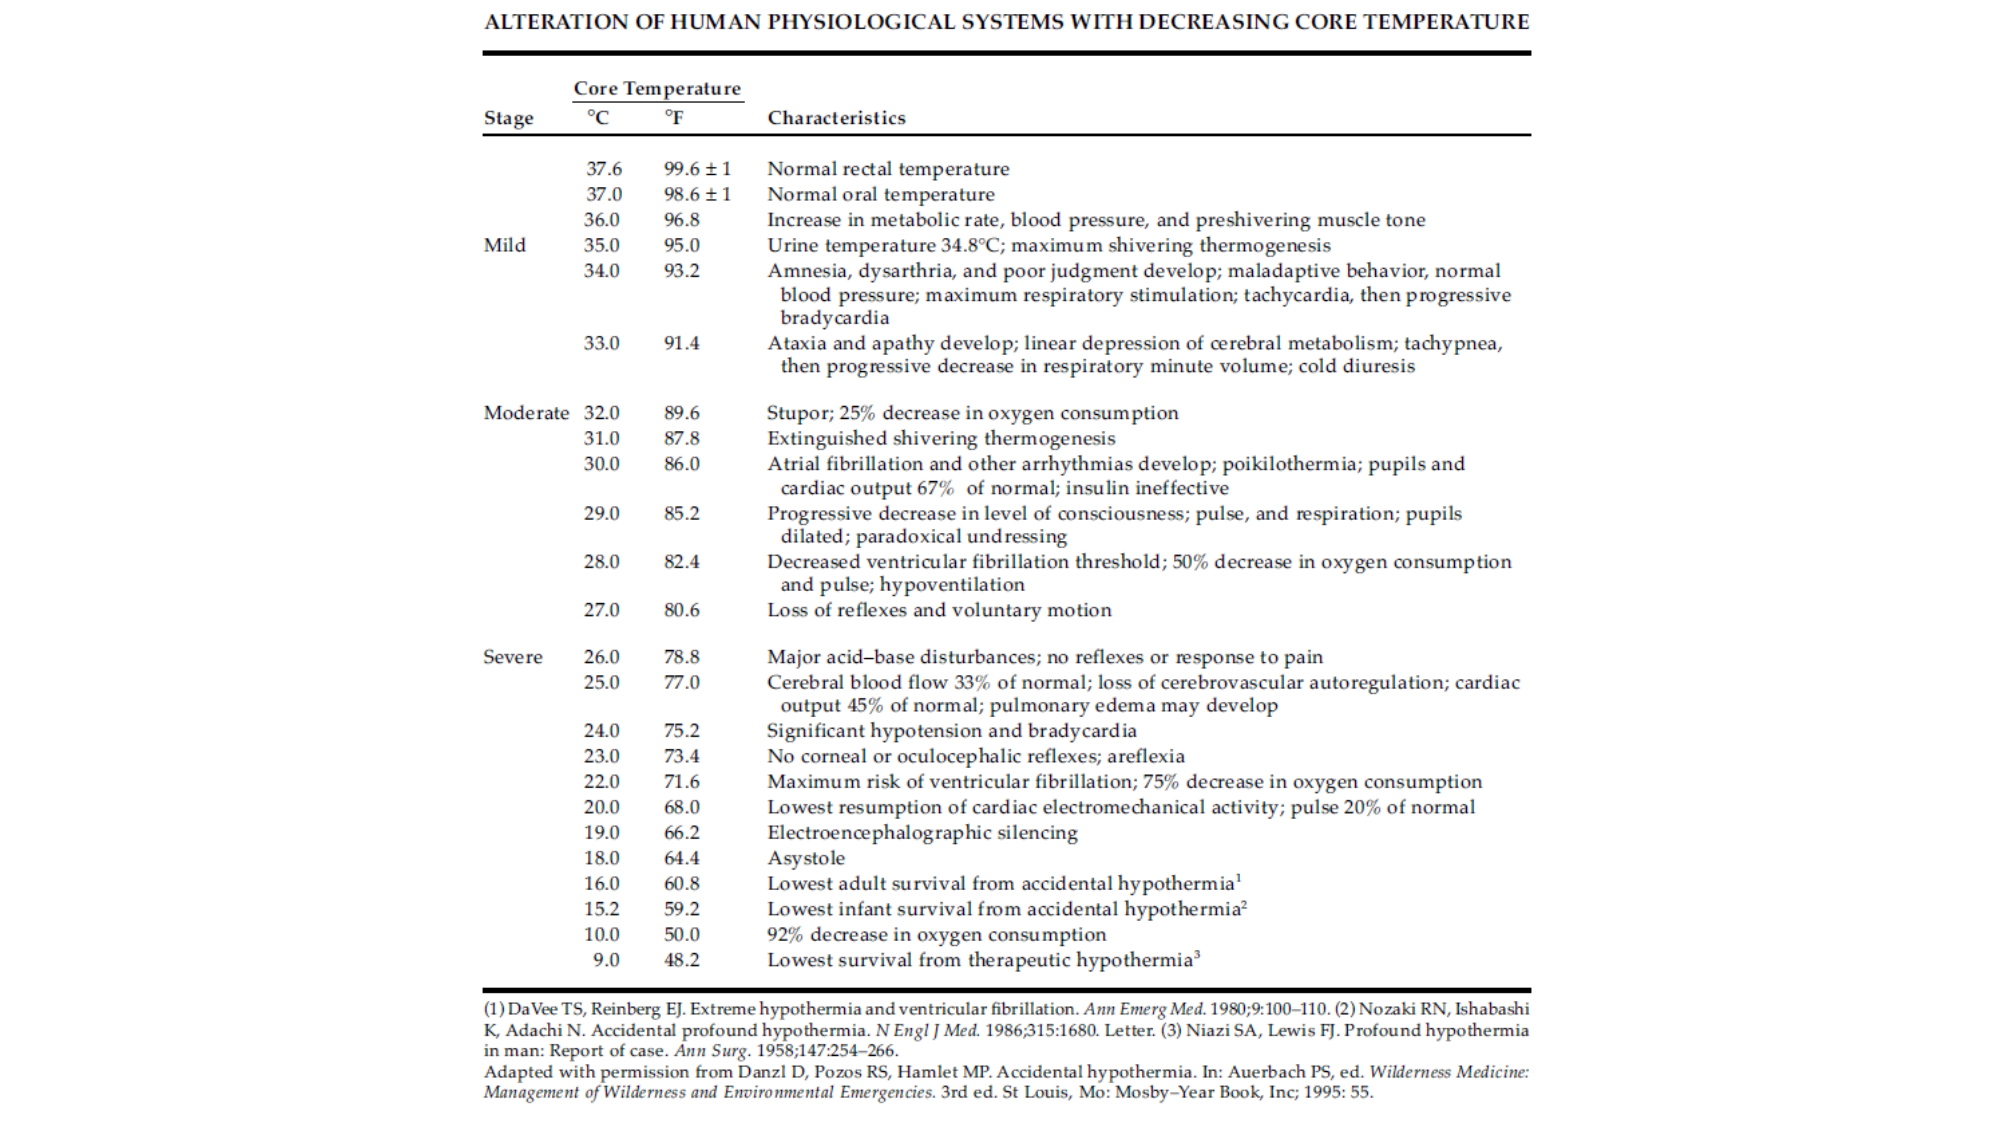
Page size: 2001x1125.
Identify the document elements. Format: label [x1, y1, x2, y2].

picture [444, 5, 1556, 1120]
